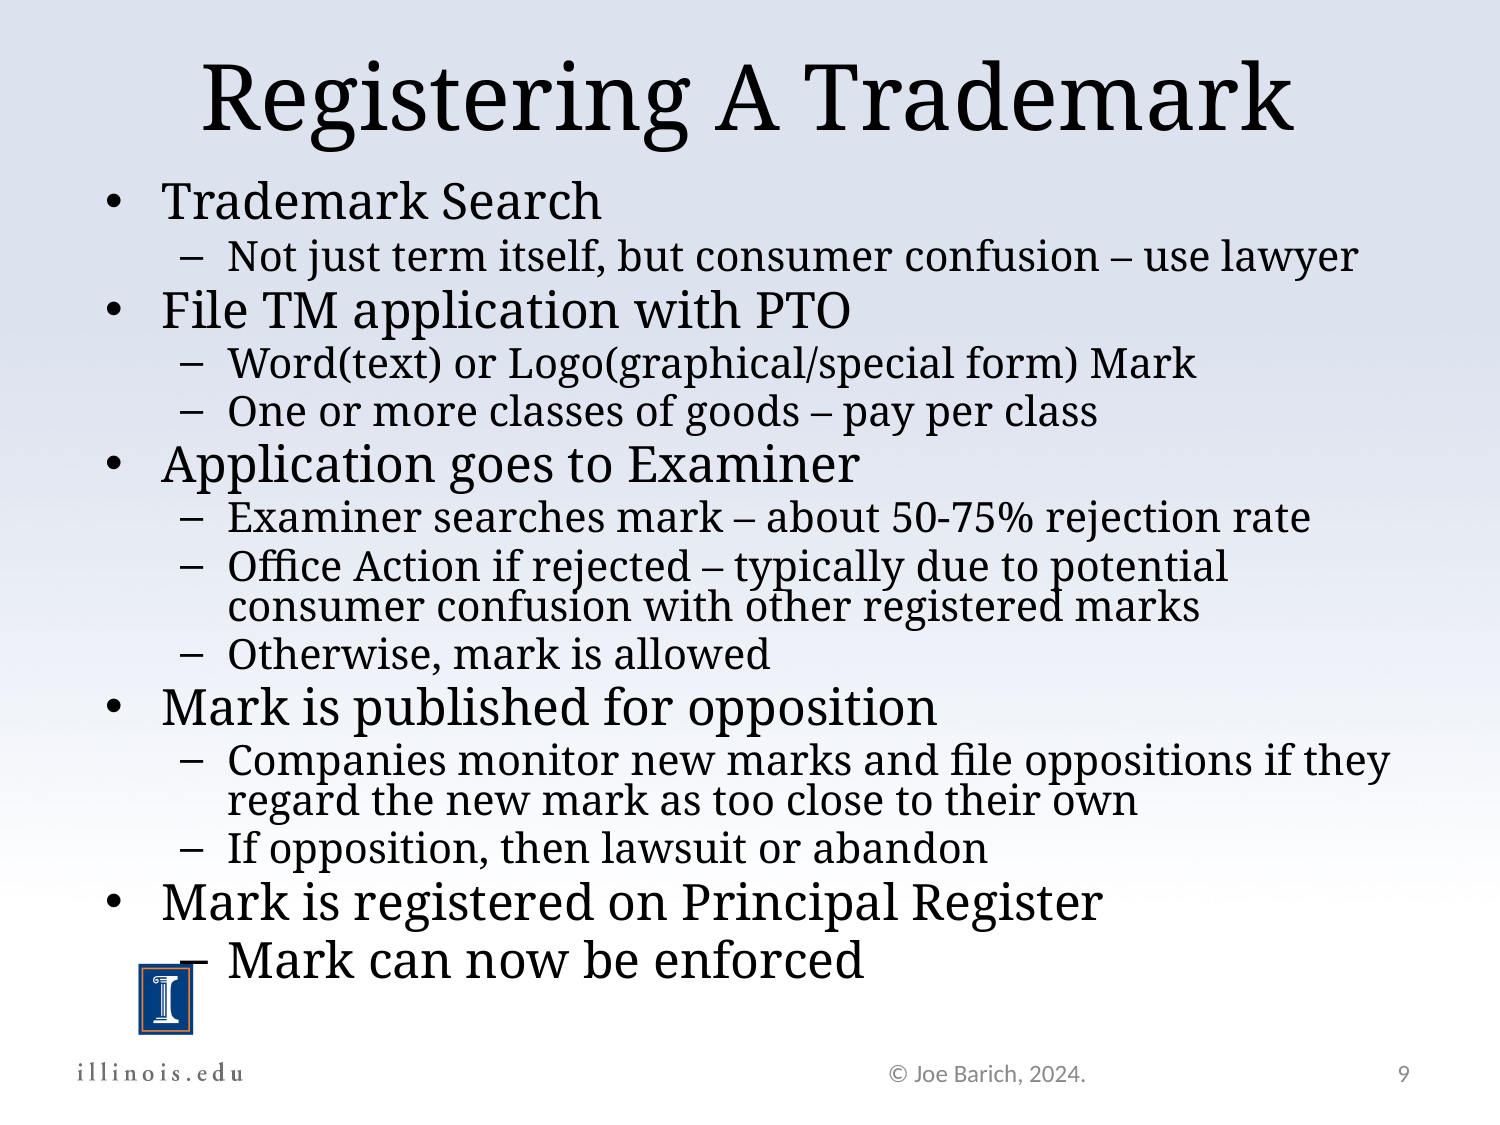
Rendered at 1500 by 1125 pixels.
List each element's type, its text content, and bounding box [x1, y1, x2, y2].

picture [0, 0, 1500, 1125]
list Trademark Search Not just term itself, but consumer confusion – use lawyer File TM application with PTO Word(text) or Logo(graphical/special form) Mark One or more classes of goods – pay per class Application goes to Examiner Examiner searches mark – about 50-75% rejection rate Office Action if rejected – typically due to potential consumer confusion with other registered marks Otherwise, mark is allowed Mark is published for opposition Companies monitor new marks and file oppositions if they regard the new mark as too close to their own If opposition, then lawsuit or abandon Mark is registered on Principal Register Mark can now be enforced [89, 162, 1441, 1025]
title Registering A Trademark [72, 0, 1424, 188]
footer © Joe Barich, 2024. [750, 1042, 1225, 1103]
slide_number 9 [1250, 1042, 1425, 1103]
